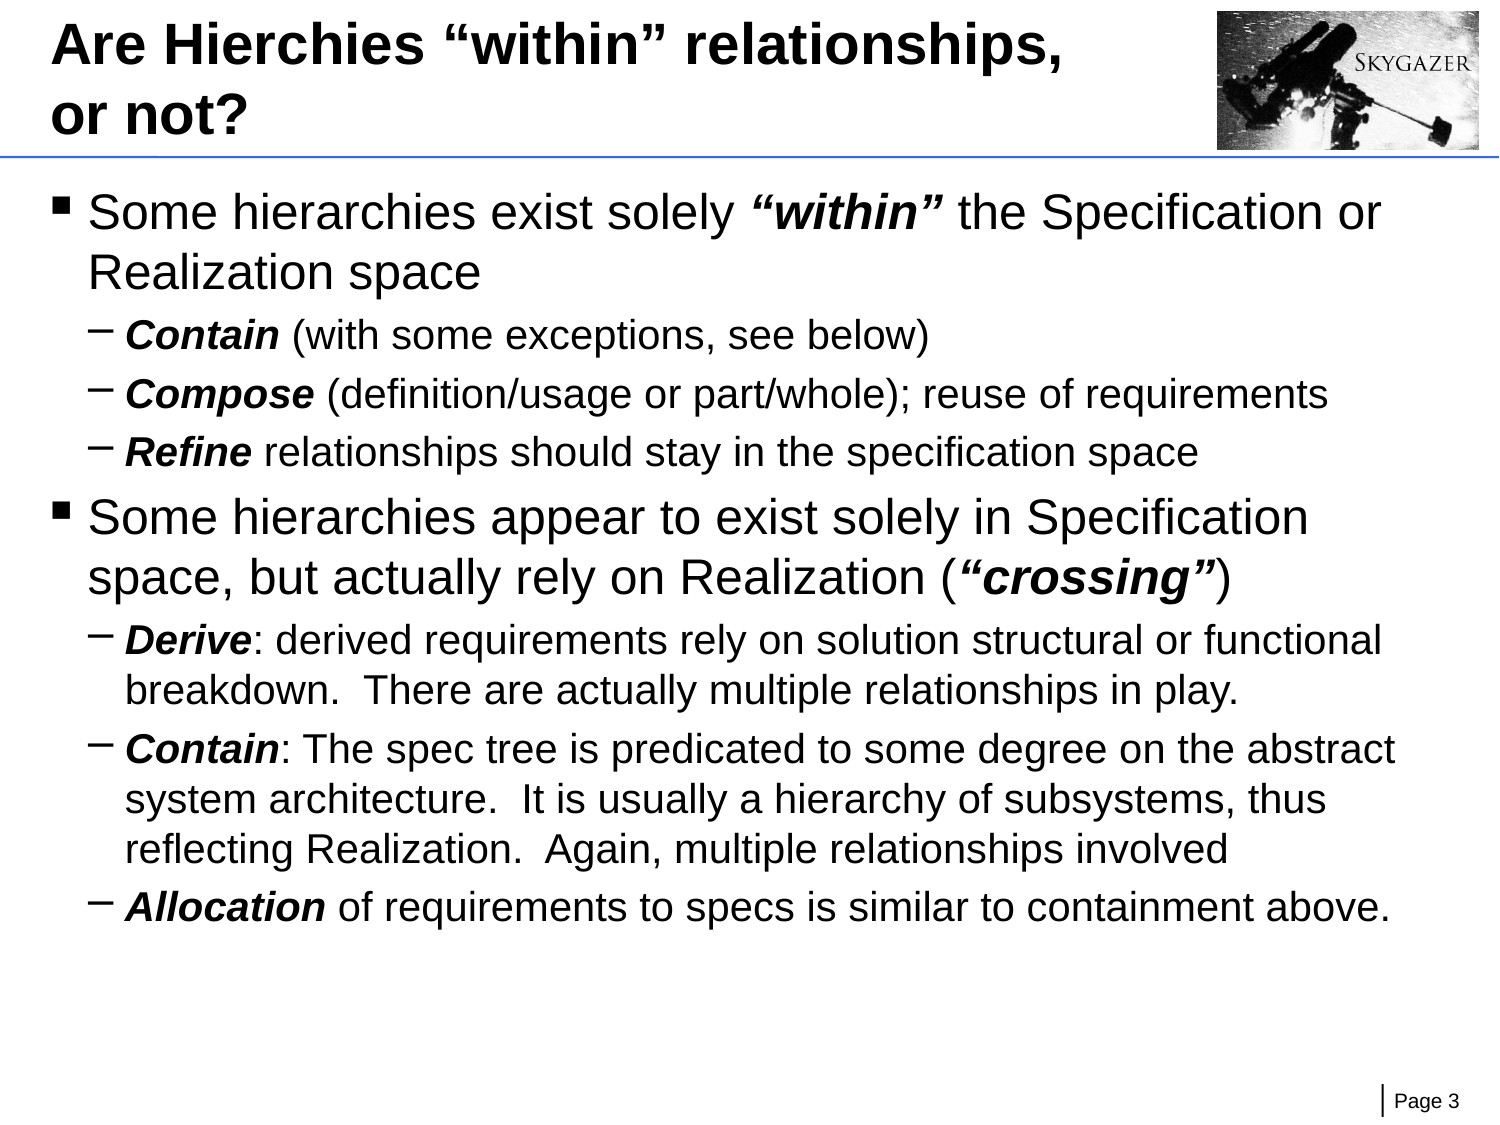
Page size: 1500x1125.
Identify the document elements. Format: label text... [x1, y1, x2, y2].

list Some hierarchies exist solely “within” the Specification or Realization space Contain (with some exceptions, see below) Compose (definition/usage or part/whole); reuse of requirements Refine relationships should stay in the specification space Some hierarchies appear to exist solely in Specification space, but actually rely on Realization (“crossing”) Derive: derived requirements rely on solution structural or functional breakdown. There are actually multiple relationships in play. Contain: The spec tree is predicated to some degree on the abstract system architecture. It is usually a hierarchy of subsystems, thus reflecting Realization. Again, multiple relationships involved Allocation of requirements to specs is similar to containment above. [50, 179, 1450, 966]
picture [1217, 11, 1479, 150]
title Are Hierchies “within” relationships, or not? [50, 16, 1203, 154]
